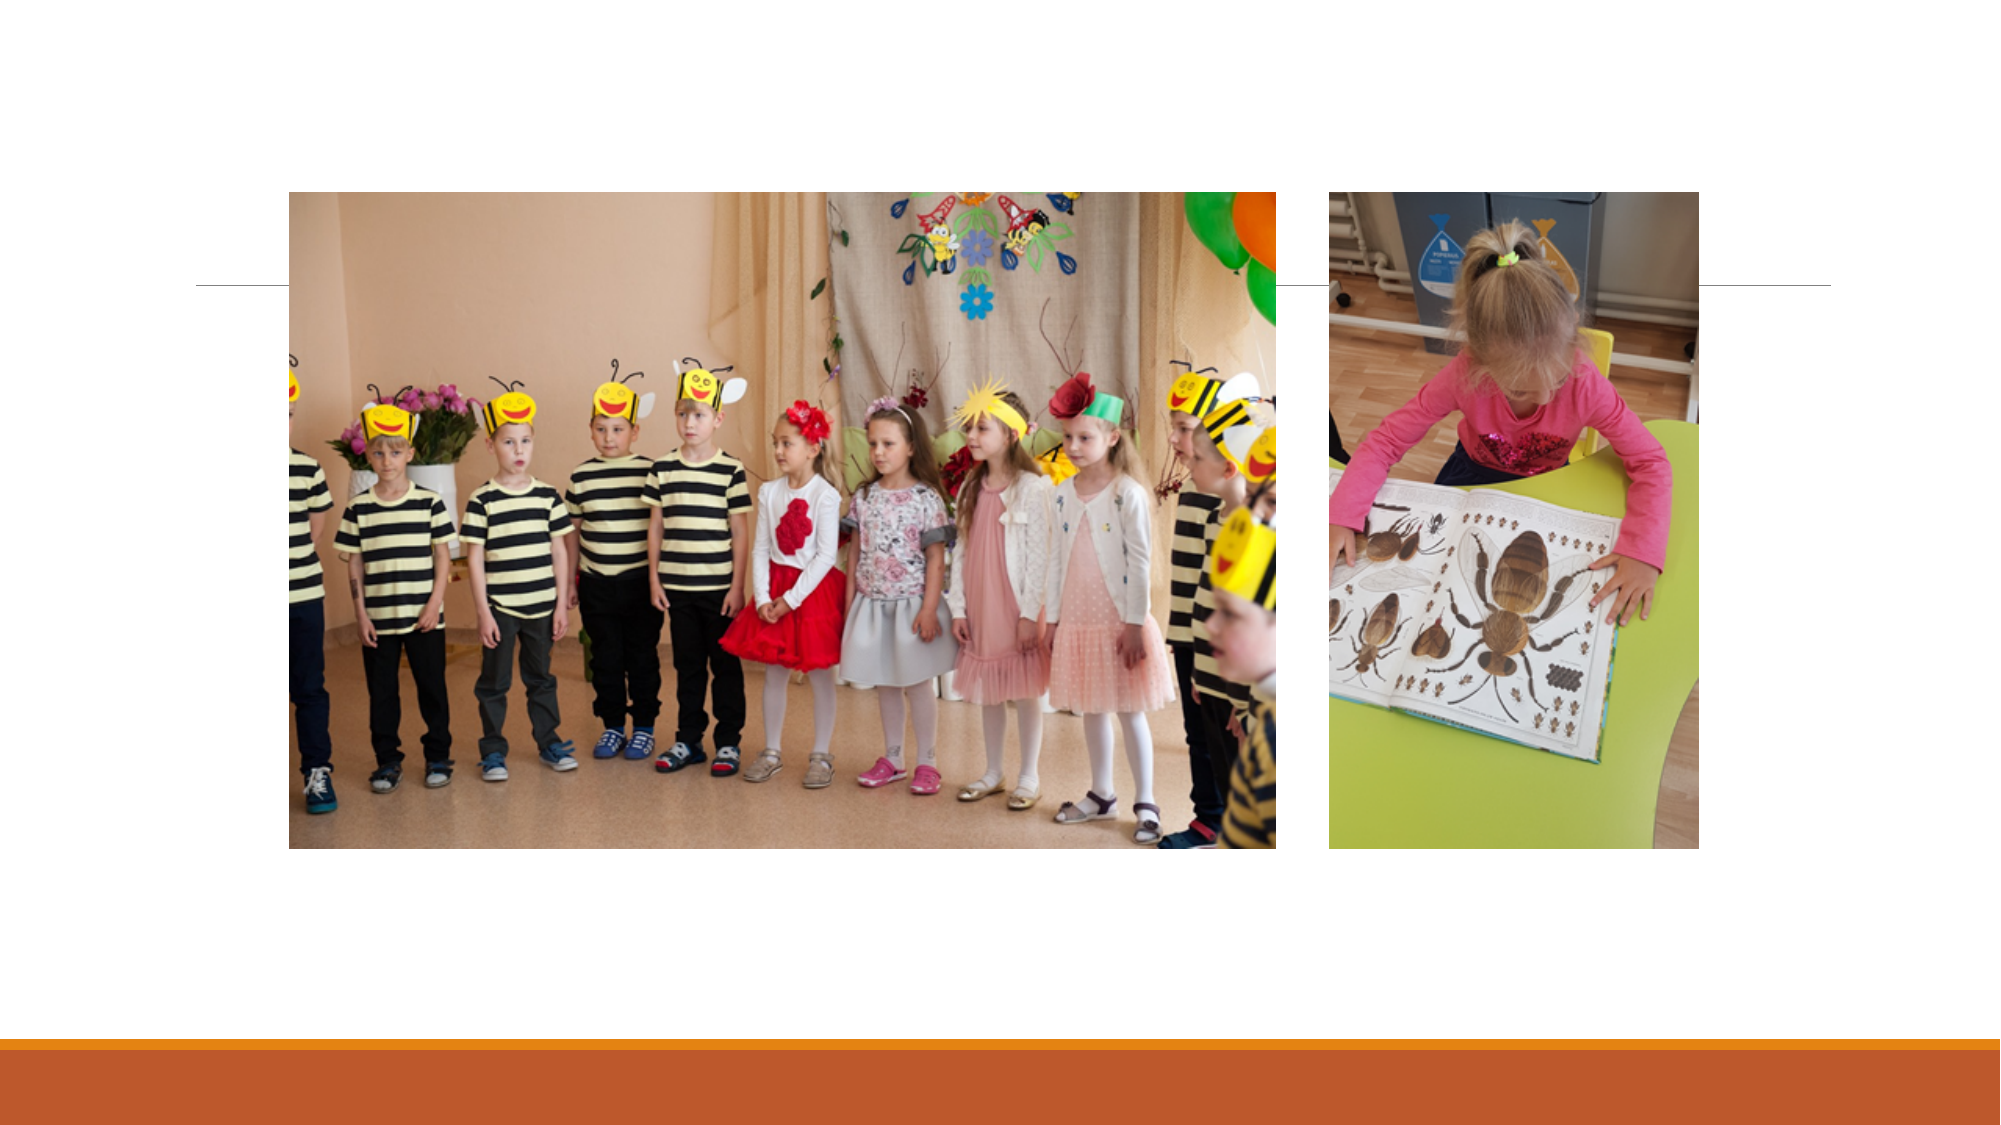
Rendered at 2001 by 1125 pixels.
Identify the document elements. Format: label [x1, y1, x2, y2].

list [288, 191, 1276, 850]
picture [1329, 191, 1700, 850]
